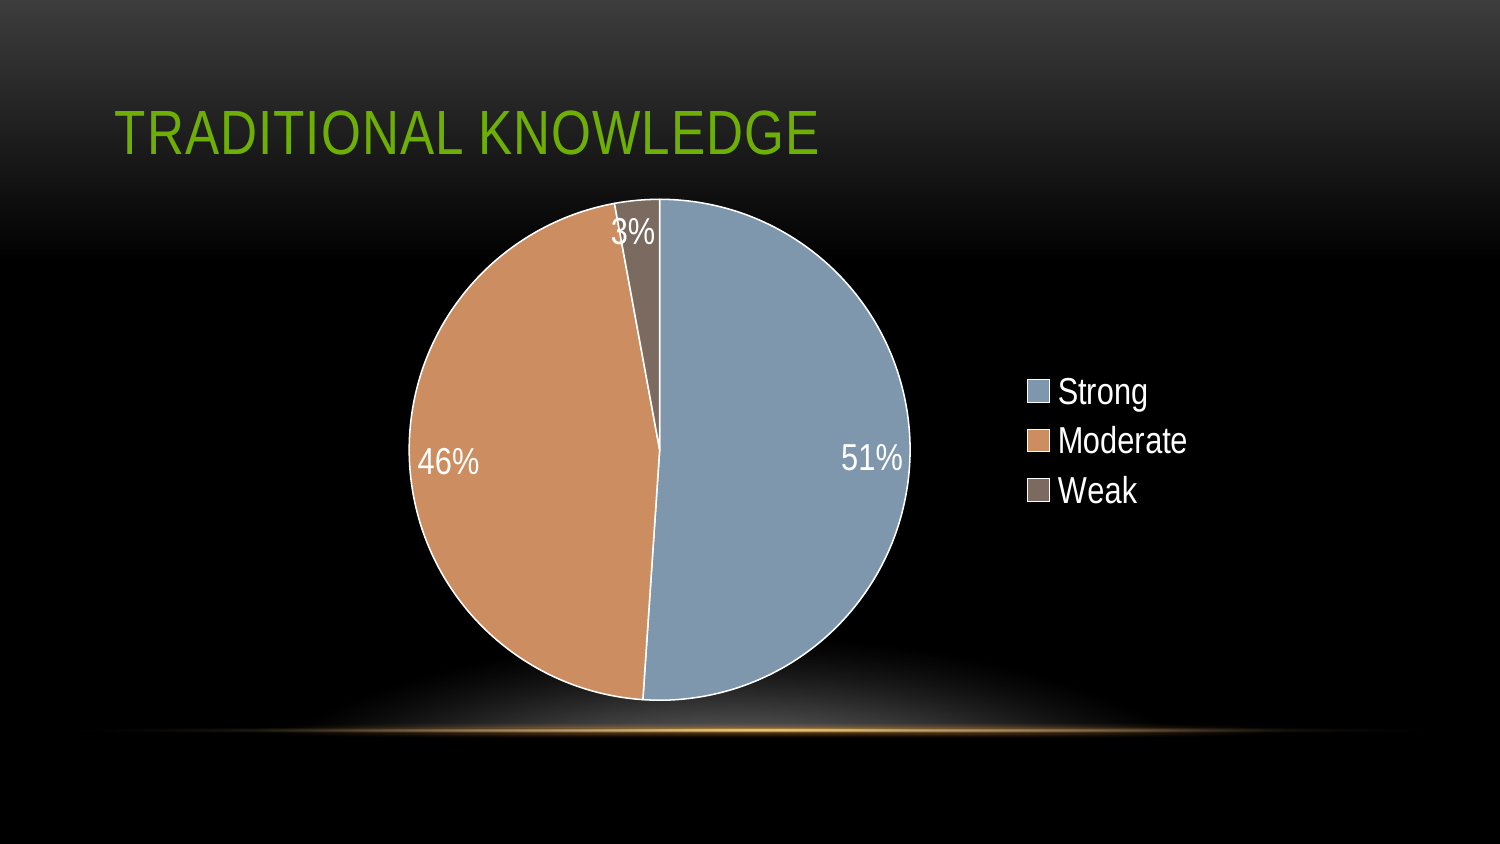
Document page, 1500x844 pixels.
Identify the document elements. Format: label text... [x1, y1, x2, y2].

picture [0, 0, 1500, 844]
title Traditional Knowledge [99, 33, 1400, 175]
chart [299, 84, 1213, 798]
